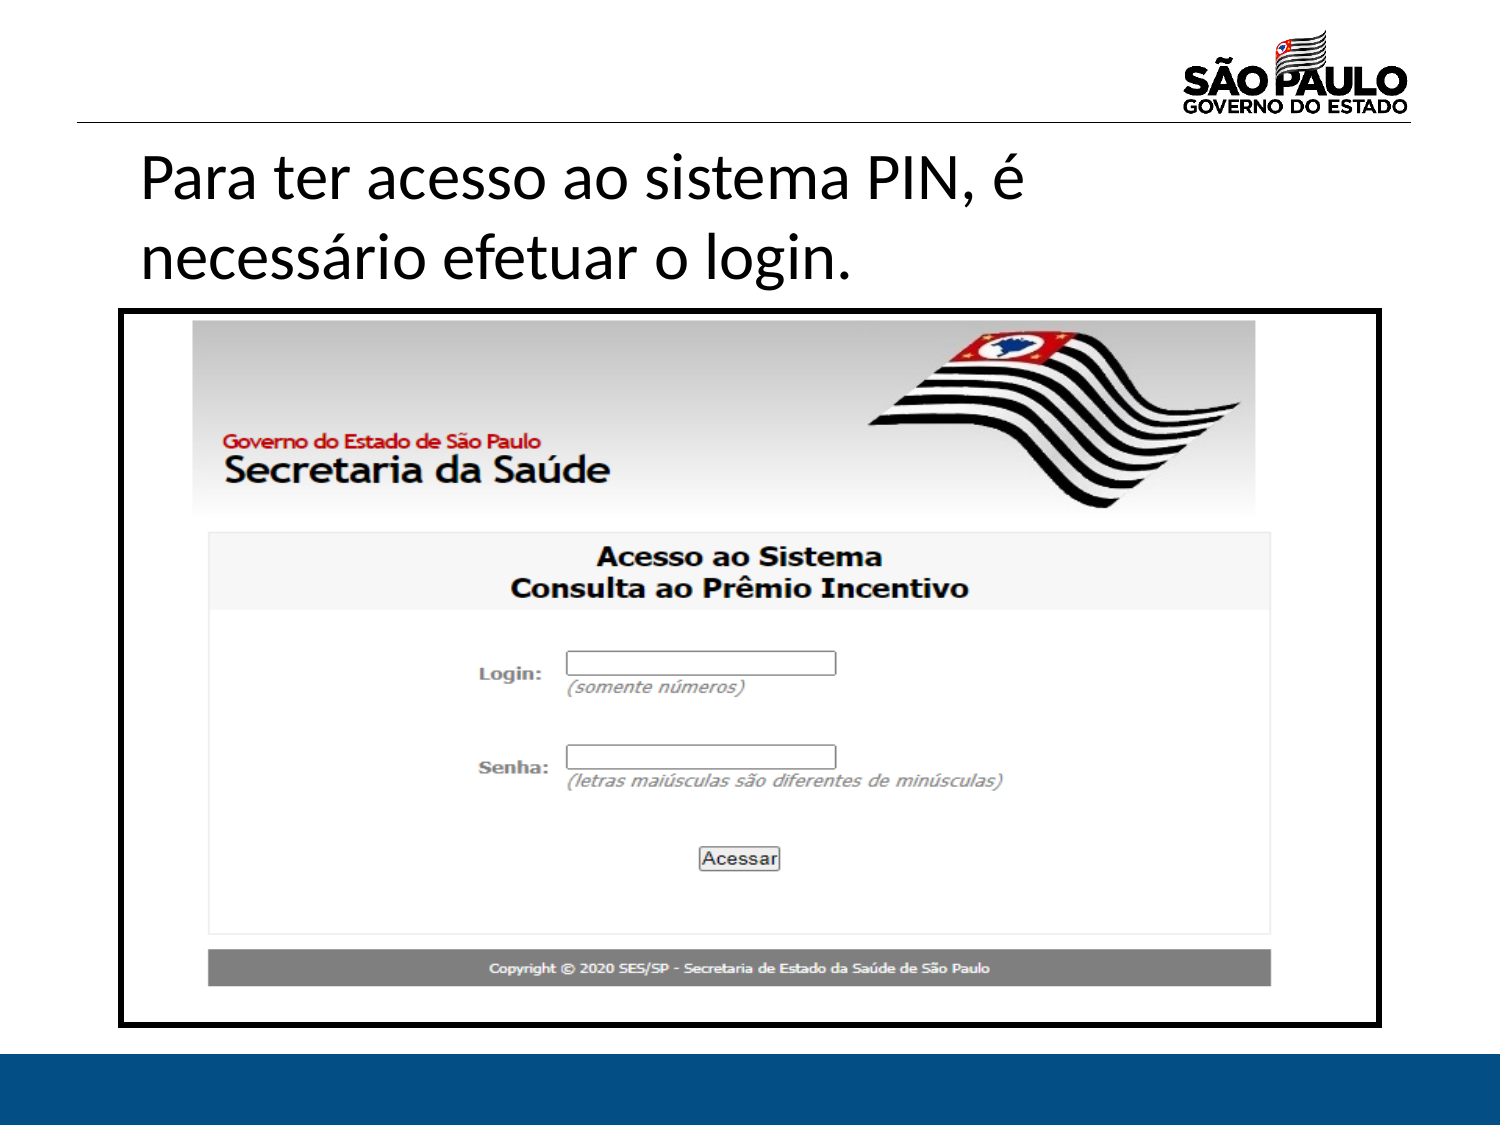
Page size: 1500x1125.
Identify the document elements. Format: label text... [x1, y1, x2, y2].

picture [1178, 25, 1412, 118]
text_box Para ter acesso ao sistema PIN, é necessário efetuar o login. [125, 125, 1128, 312]
picture [123, 314, 1376, 1023]
